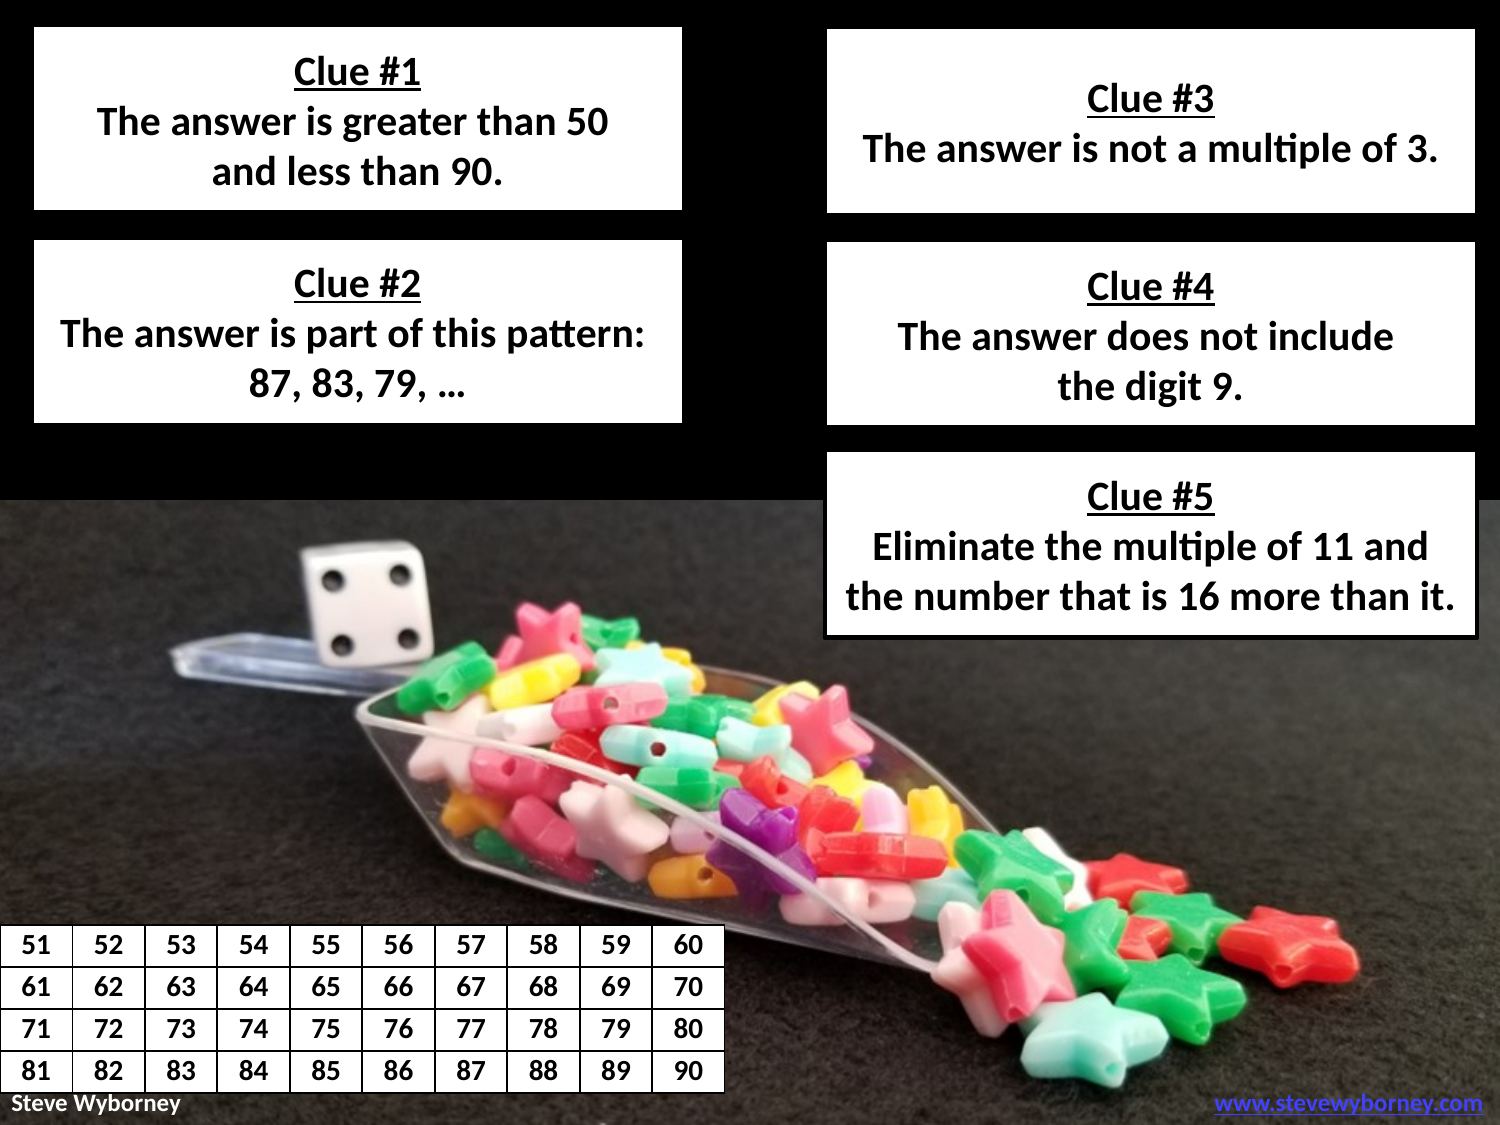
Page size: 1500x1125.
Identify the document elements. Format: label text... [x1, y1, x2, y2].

text_box Clue #2 The answer is part of this pattern: 87, 83, 79, … [30, 235, 686, 427]
text_box Clue #4 The answer does not include the digit 9. [823, 238, 1479, 429]
text_box Clue #3 The answer is not a multiple of 3. [823, 25, 1479, 217]
text_box Clue #5 Eliminate the multiple of 11 and the number that is 16 more than it. [823, 448, 1479, 498]
text_box Clue #1 The answer is greater than 50 and less than 90. [30, 23, 686, 215]
picture [0, 499, 1500, 1125]
